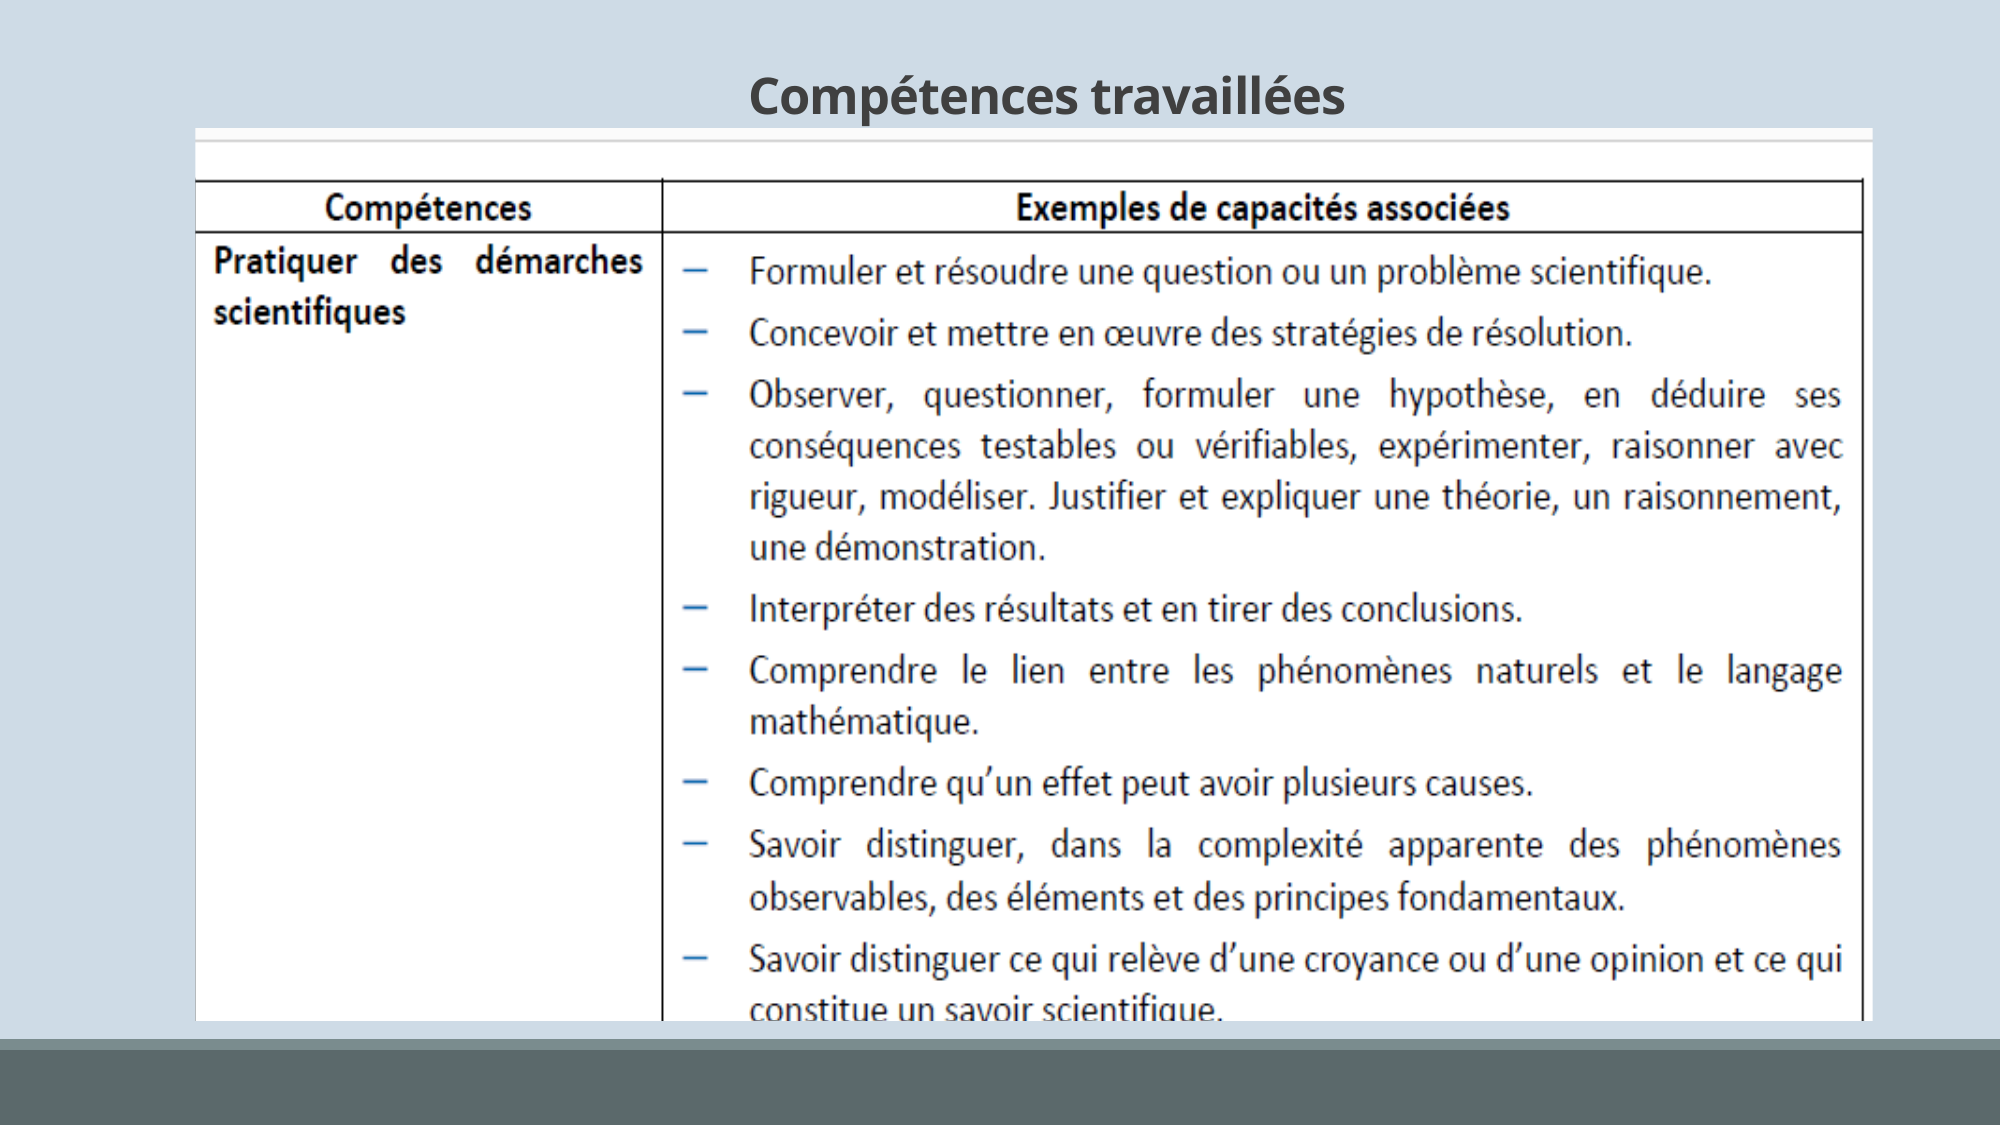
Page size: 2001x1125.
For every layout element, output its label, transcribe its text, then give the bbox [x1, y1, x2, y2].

title Compétences travaillées [400, 64, 1694, 125]
picture [194, 127, 1874, 1022]
